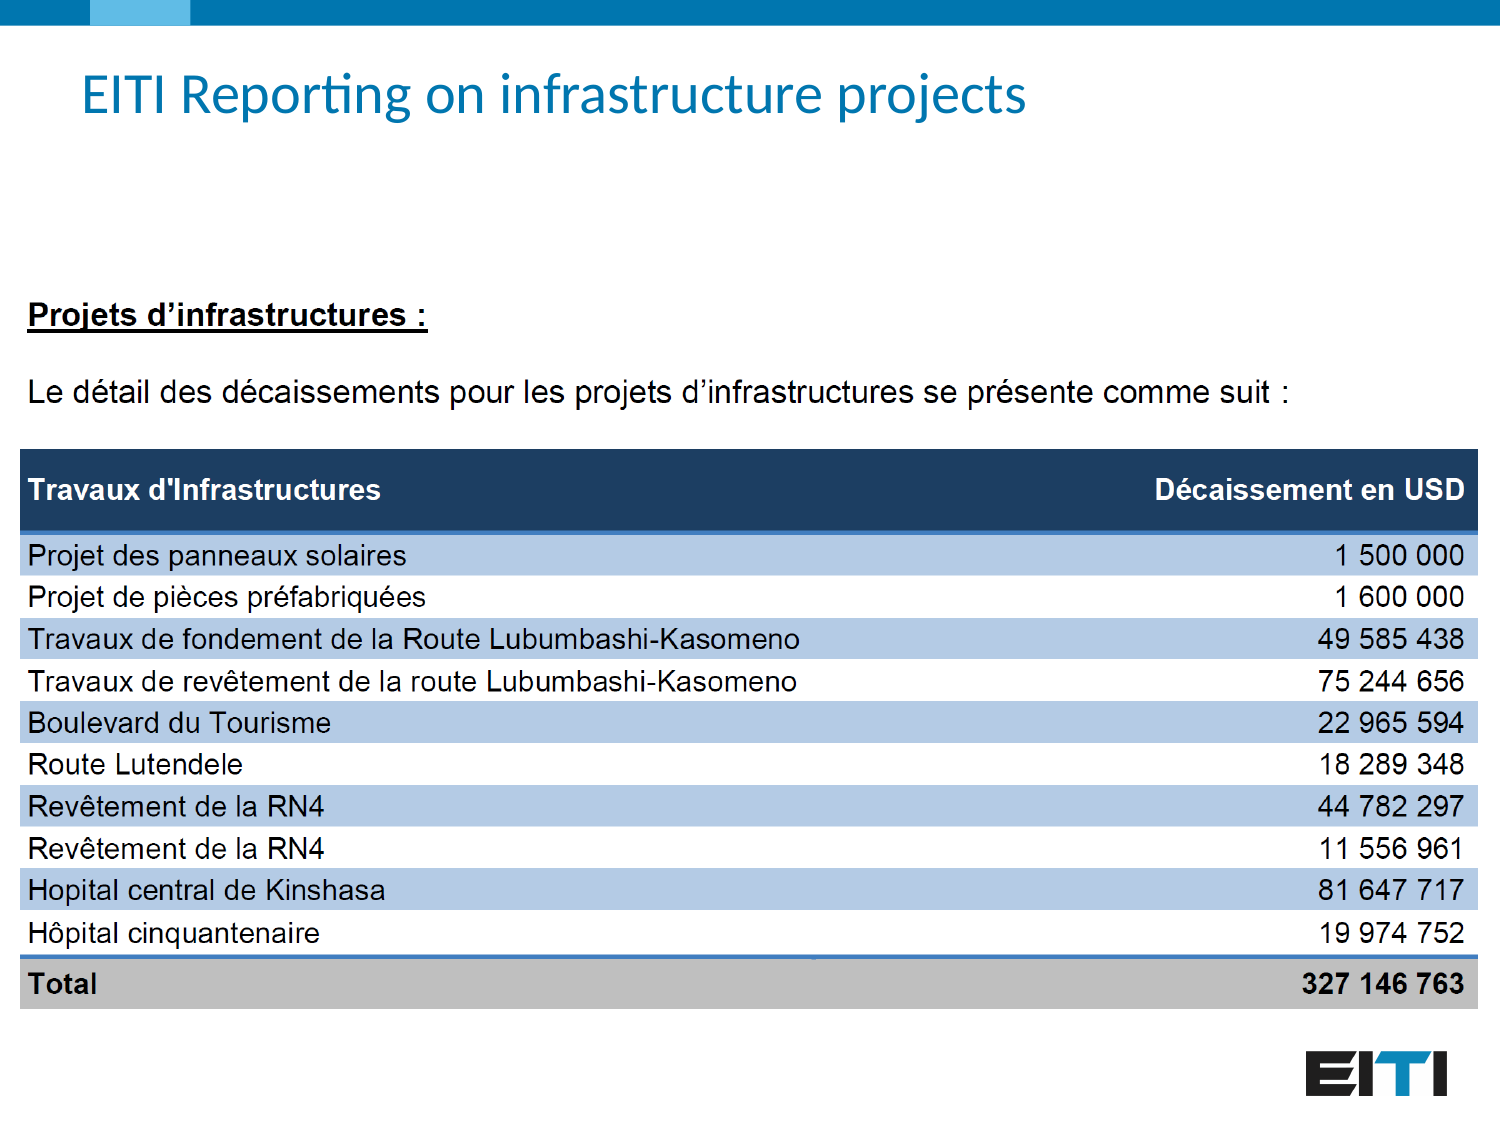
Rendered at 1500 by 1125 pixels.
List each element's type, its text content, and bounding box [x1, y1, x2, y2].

picture [1306, 1051, 1395, 1096]
picture [1410, 1051, 1447, 1096]
list EITI Reporting on infrastructure projects [81, 47, 1375, 280]
picture [19, 281, 1481, 1014]
